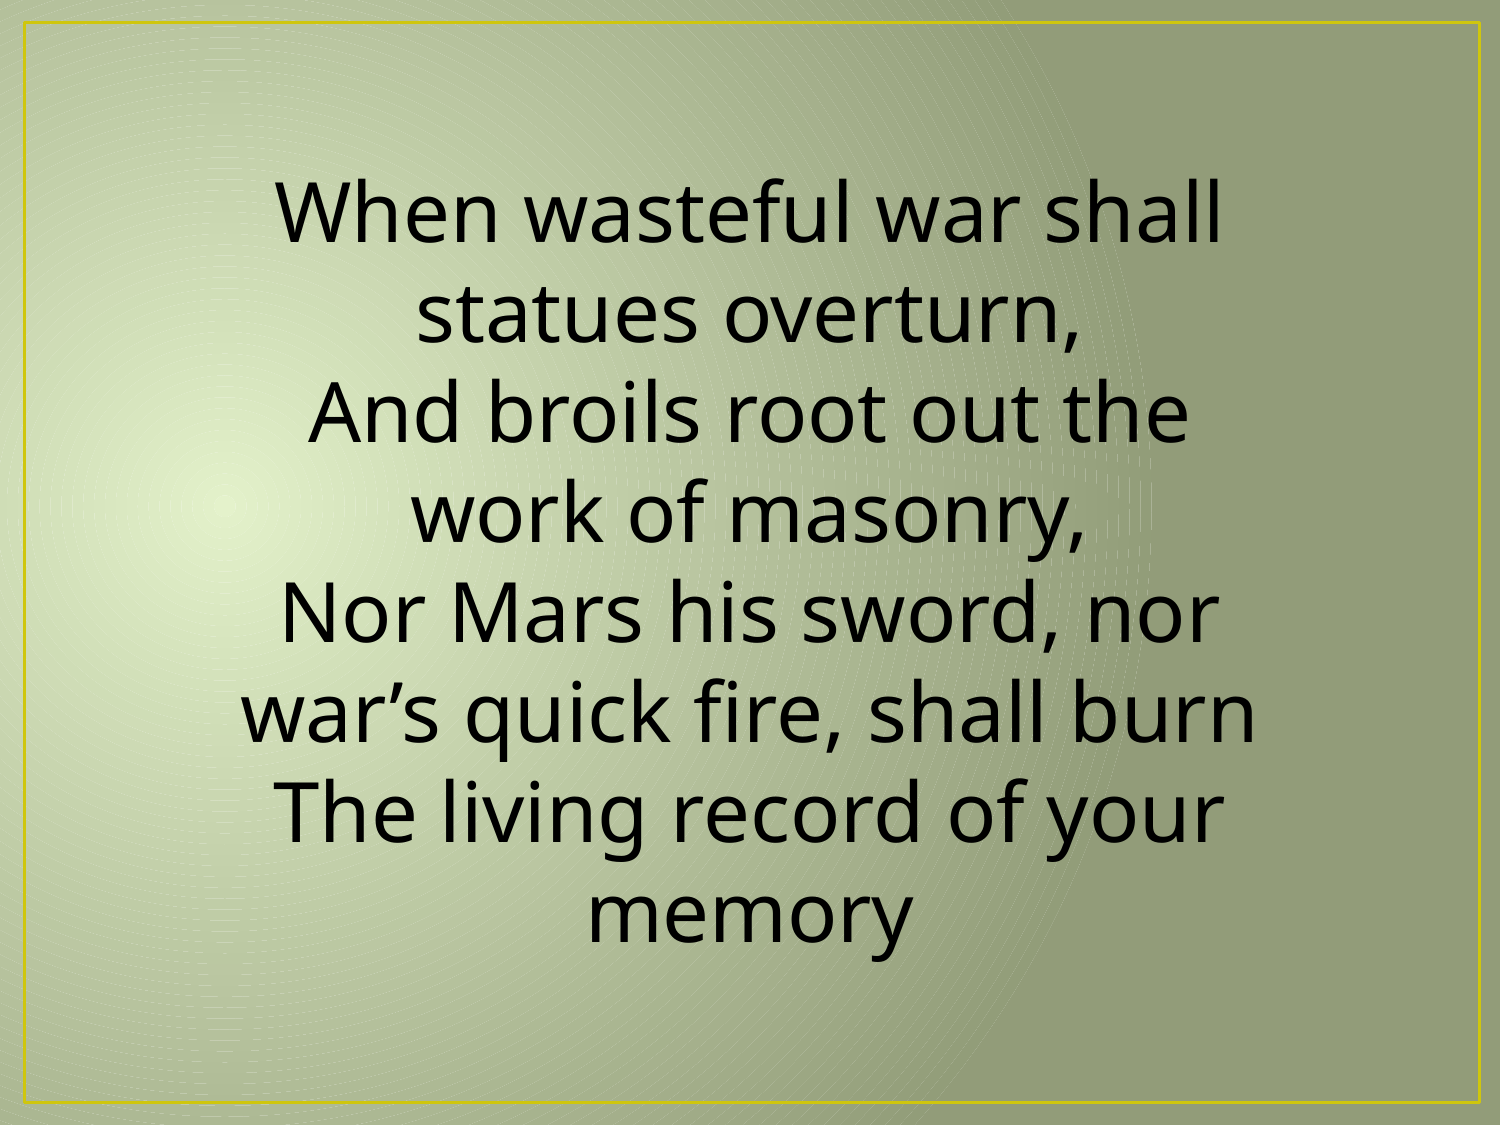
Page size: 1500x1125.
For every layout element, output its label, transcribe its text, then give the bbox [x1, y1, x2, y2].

text_box When wasteful war shall statues overturn, And broils root out the work of masonry, Nor Mars his sword, nor war’s quick fire, shall burn The living record of your memory [224, 152, 1275, 967]
